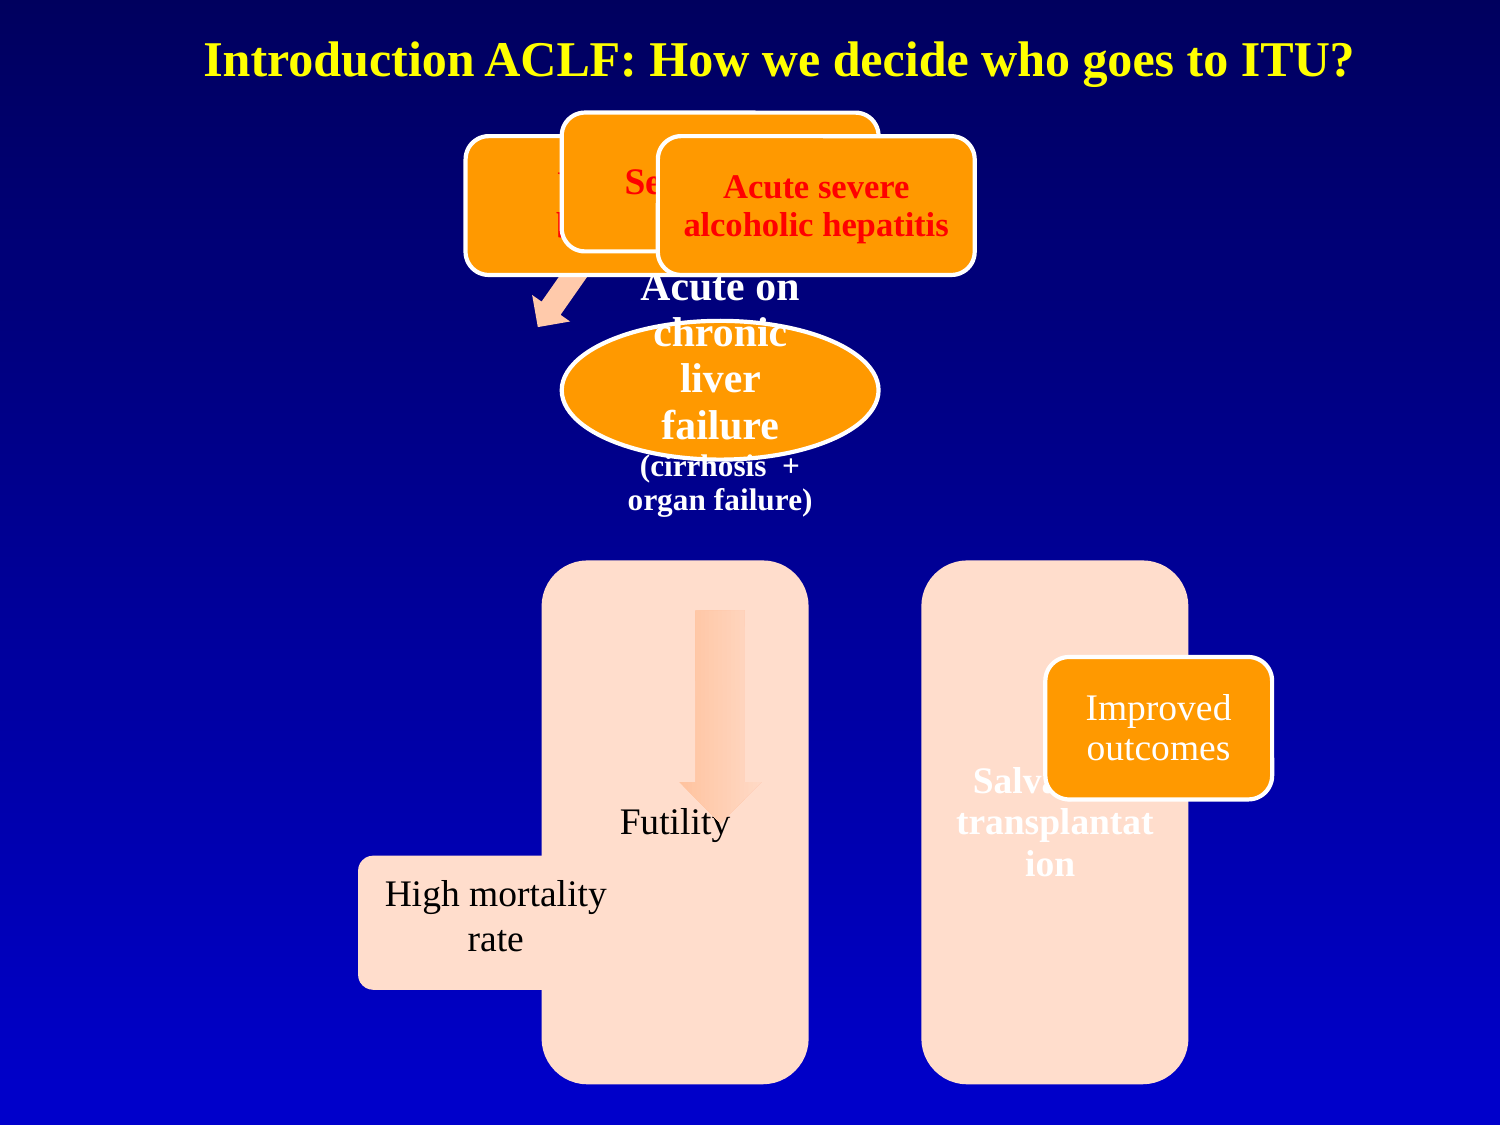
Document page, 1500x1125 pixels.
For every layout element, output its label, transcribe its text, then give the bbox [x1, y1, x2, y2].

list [86, 112, 1354, 669]
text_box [1045, 656, 1273, 800]
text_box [359, 857, 640, 988]
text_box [289, 562, 1231, 1083]
text_box Introduction ACLF: How we decide who goes to ITU? [159, 19, 1412, 94]
